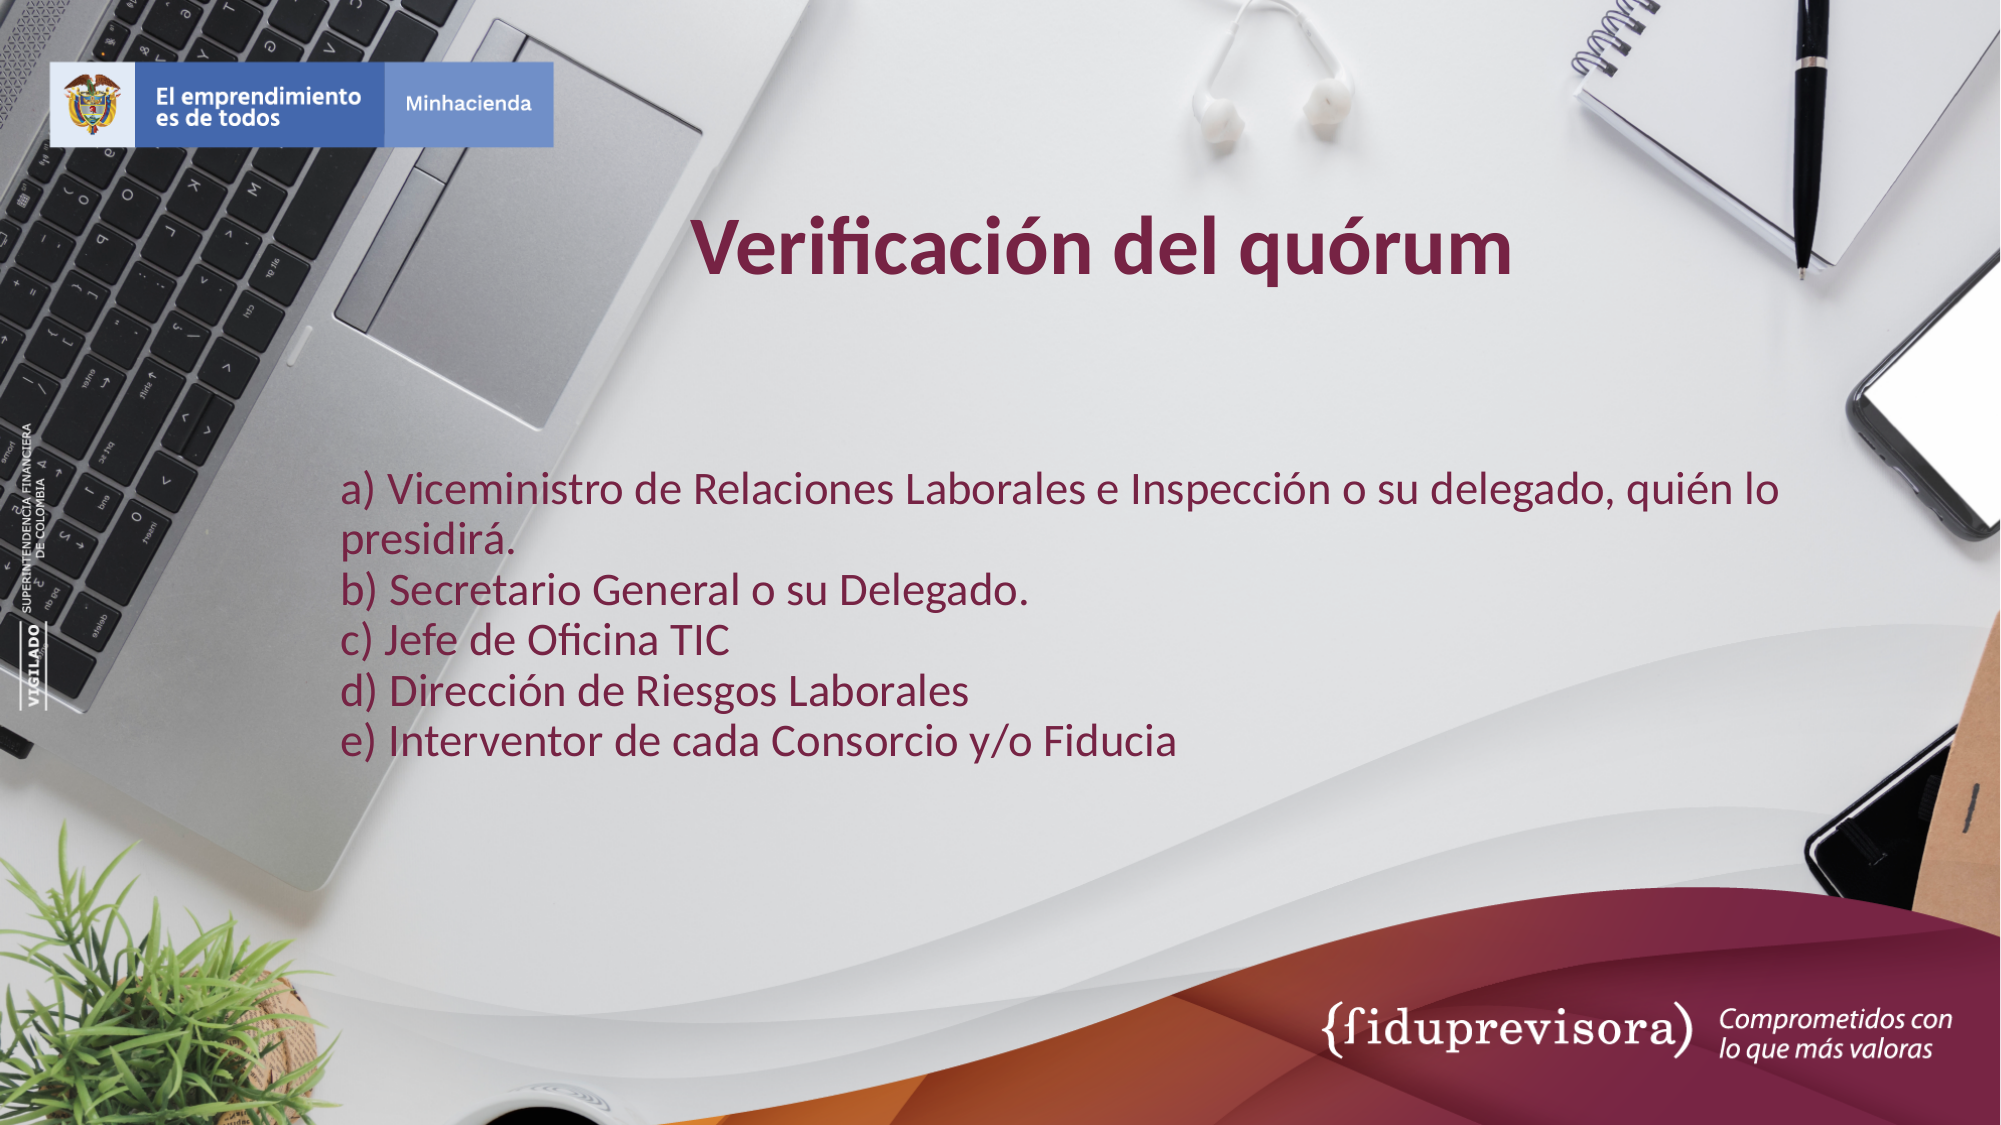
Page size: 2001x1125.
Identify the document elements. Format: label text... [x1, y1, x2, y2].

picture [0, 0, 2001, 1125]
title a) Viceministro de Relaciones Laborales e Inspección o su delegado, quién lo presidirá. b) Secretario General o su Delegado. c) Jefe de Oficina TIC d) Dirección de Riesgos Laborales e) Interventor de cada Consorcio y/o Fiducia [325, 404, 1837, 832]
text_box Verificación del quórum [676, 183, 1531, 299]
